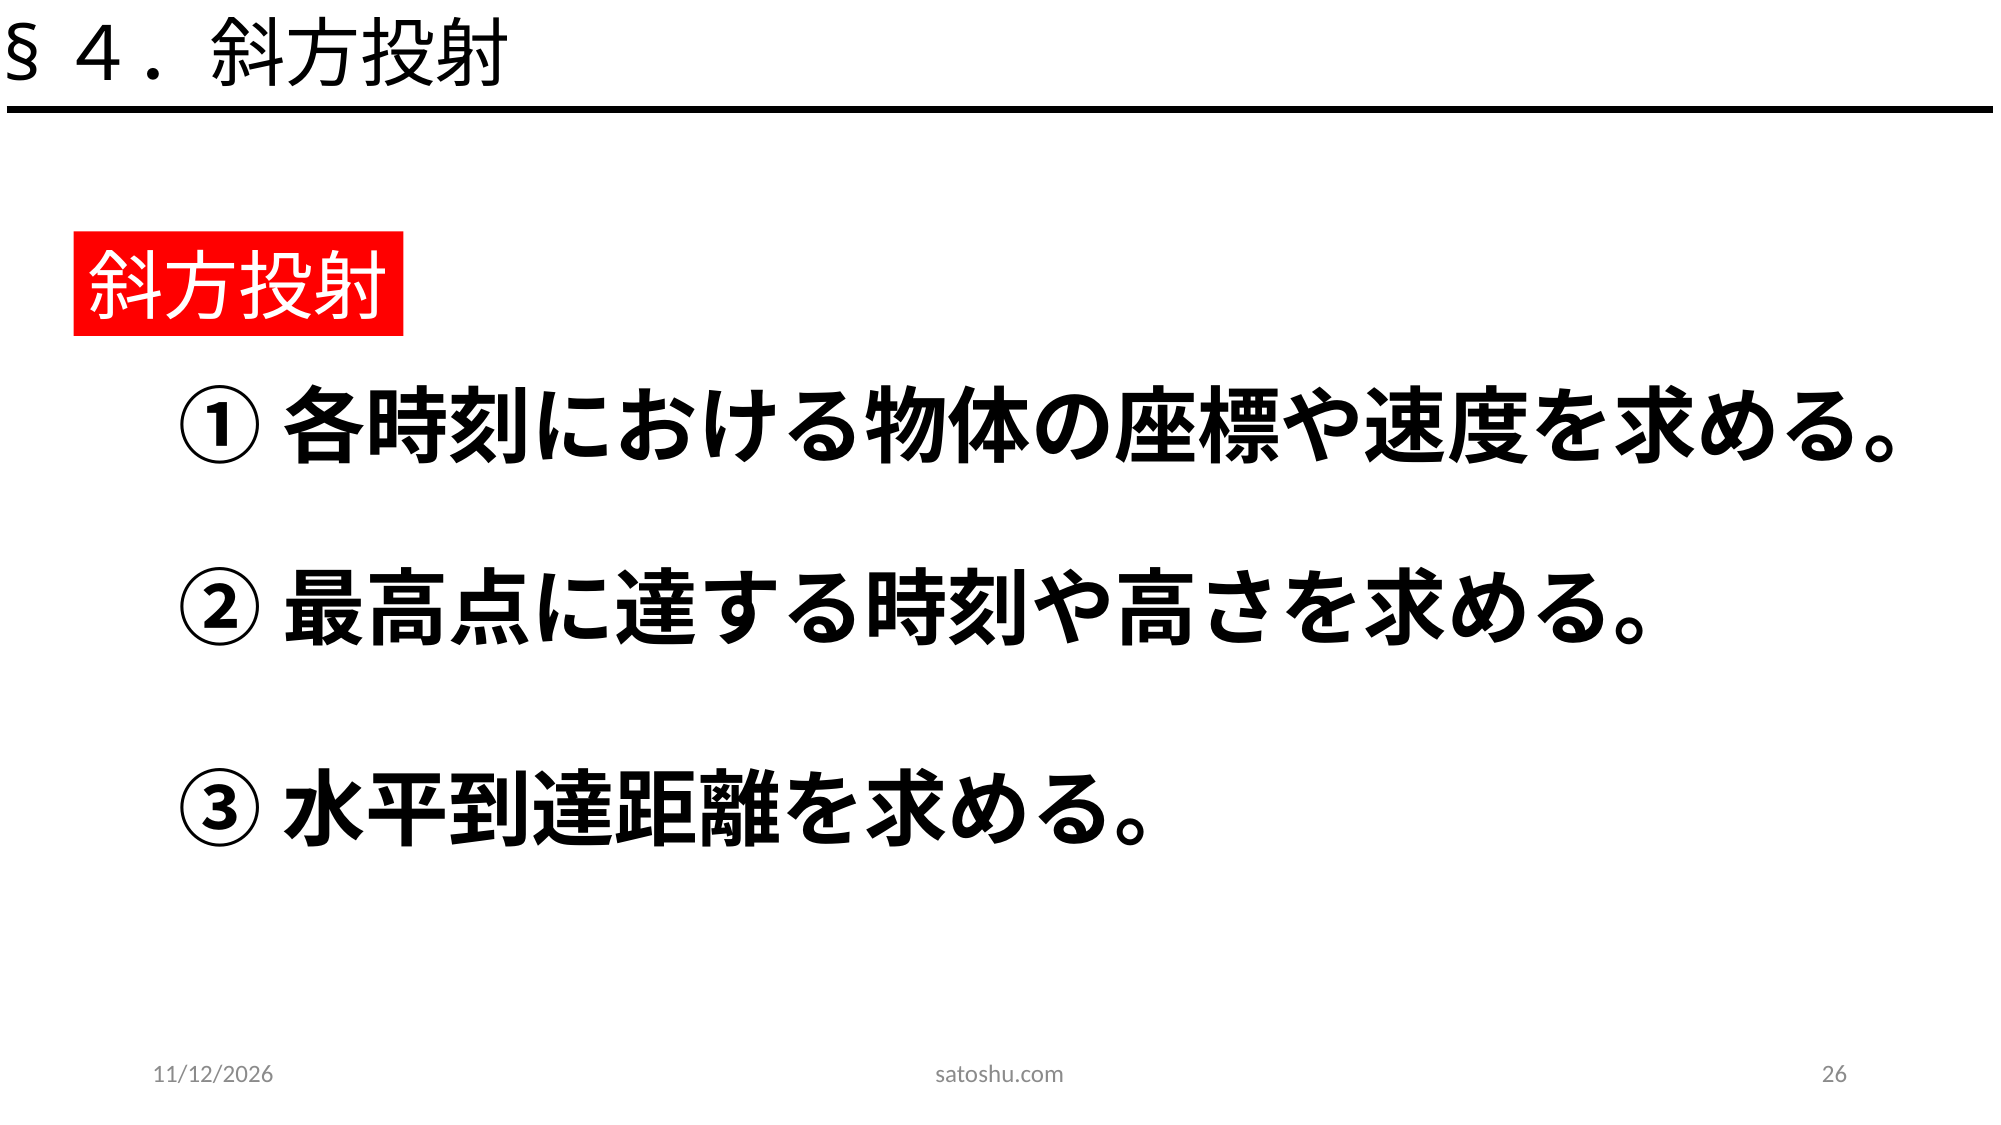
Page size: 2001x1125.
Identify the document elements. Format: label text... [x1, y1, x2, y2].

slide_number 26 [1412, 1042, 1863, 1103]
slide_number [137, 1042, 588, 1103]
text_box §４．斜方投射 [0, 0, 1996, 141]
text_box 斜方投射 [73, 231, 404, 336]
text_box ①各時刻における物体の座標や速度を求める。 [164, 365, 1887, 480]
text_box ③水平到達距離を求める。 [164, 748, 1887, 864]
text_box ②最高点に達する時刻や高さを求める。 [164, 547, 1887, 663]
footer satoshu.com [662, 1042, 1338, 1103]
